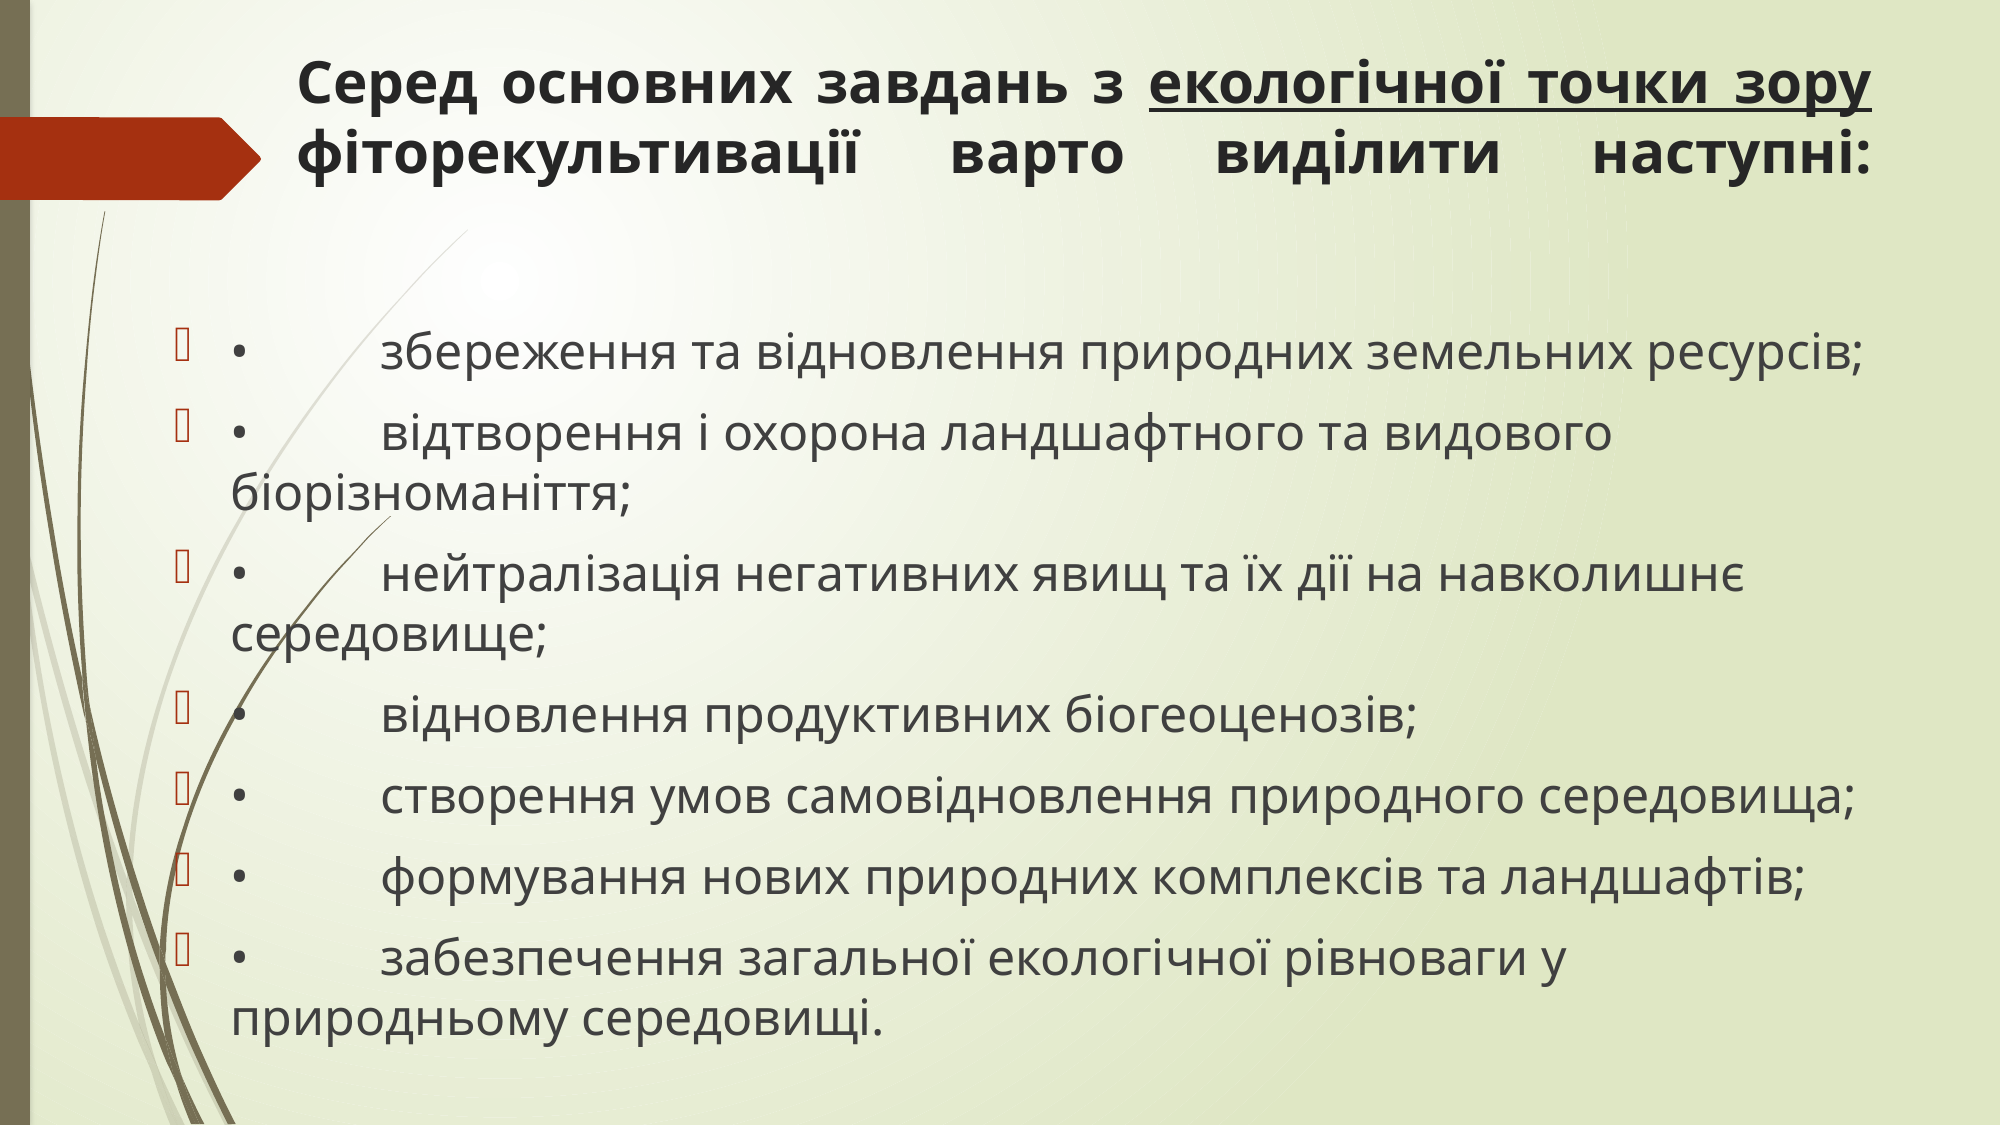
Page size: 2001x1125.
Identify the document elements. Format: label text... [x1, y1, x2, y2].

title Серед основних завдань з екологічної точки зору фіторекультивації варто виділити наступні: [281, 37, 1888, 248]
list • збереження та відновлення природних земельних ресурсів; • відтворення і охорона ландшафтного та видового біорізноманіття; • нейтралізація негативних явищ та їх дії на навколишнє середовище; • відновлення продуктивних біогеоценозів; • створення умов самовідновлення природного середовища; • формування нових природних комплексів та ландшафтів; • забезпечення загальної екологічної рівноваги у природньому середовищі. [159, 312, 1888, 933]
